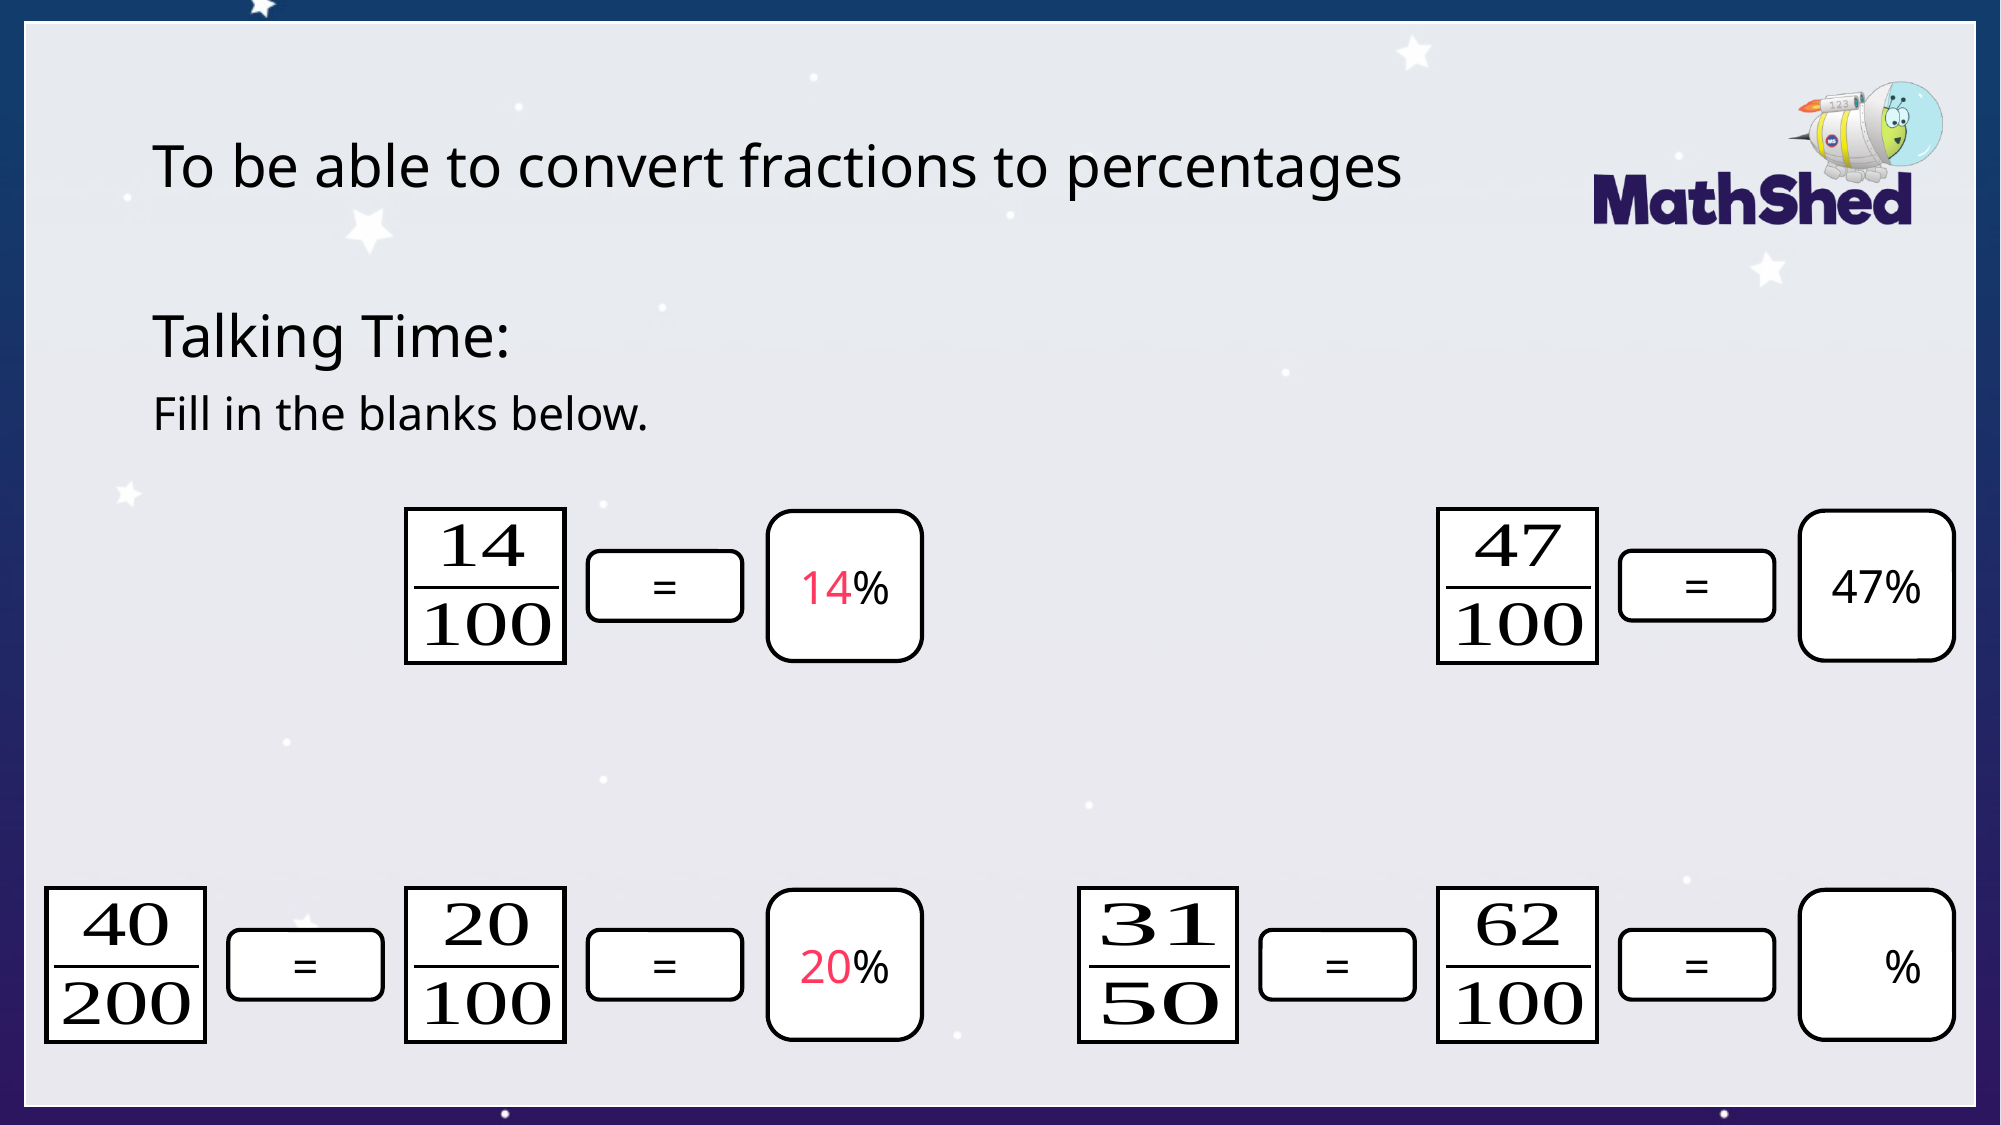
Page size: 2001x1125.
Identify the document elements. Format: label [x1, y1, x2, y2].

text_box [1798, 888, 1956, 1041]
text_box [227, 928, 384, 1001]
list [137, 299, 1863, 1014]
picture [0, 0, 2001, 1125]
text_box [1798, 509, 1956, 662]
text_box [586, 928, 744, 1001]
title [137, 59, 1578, 278]
text_box [766, 509, 924, 663]
text_box [586, 550, 744, 622]
text_box [766, 888, 924, 1041]
text_box [1618, 549, 1776, 622]
text_box [1618, 928, 1776, 1001]
text_box [1519, 387, 1671, 540]
text_box [1259, 928, 1416, 1001]
